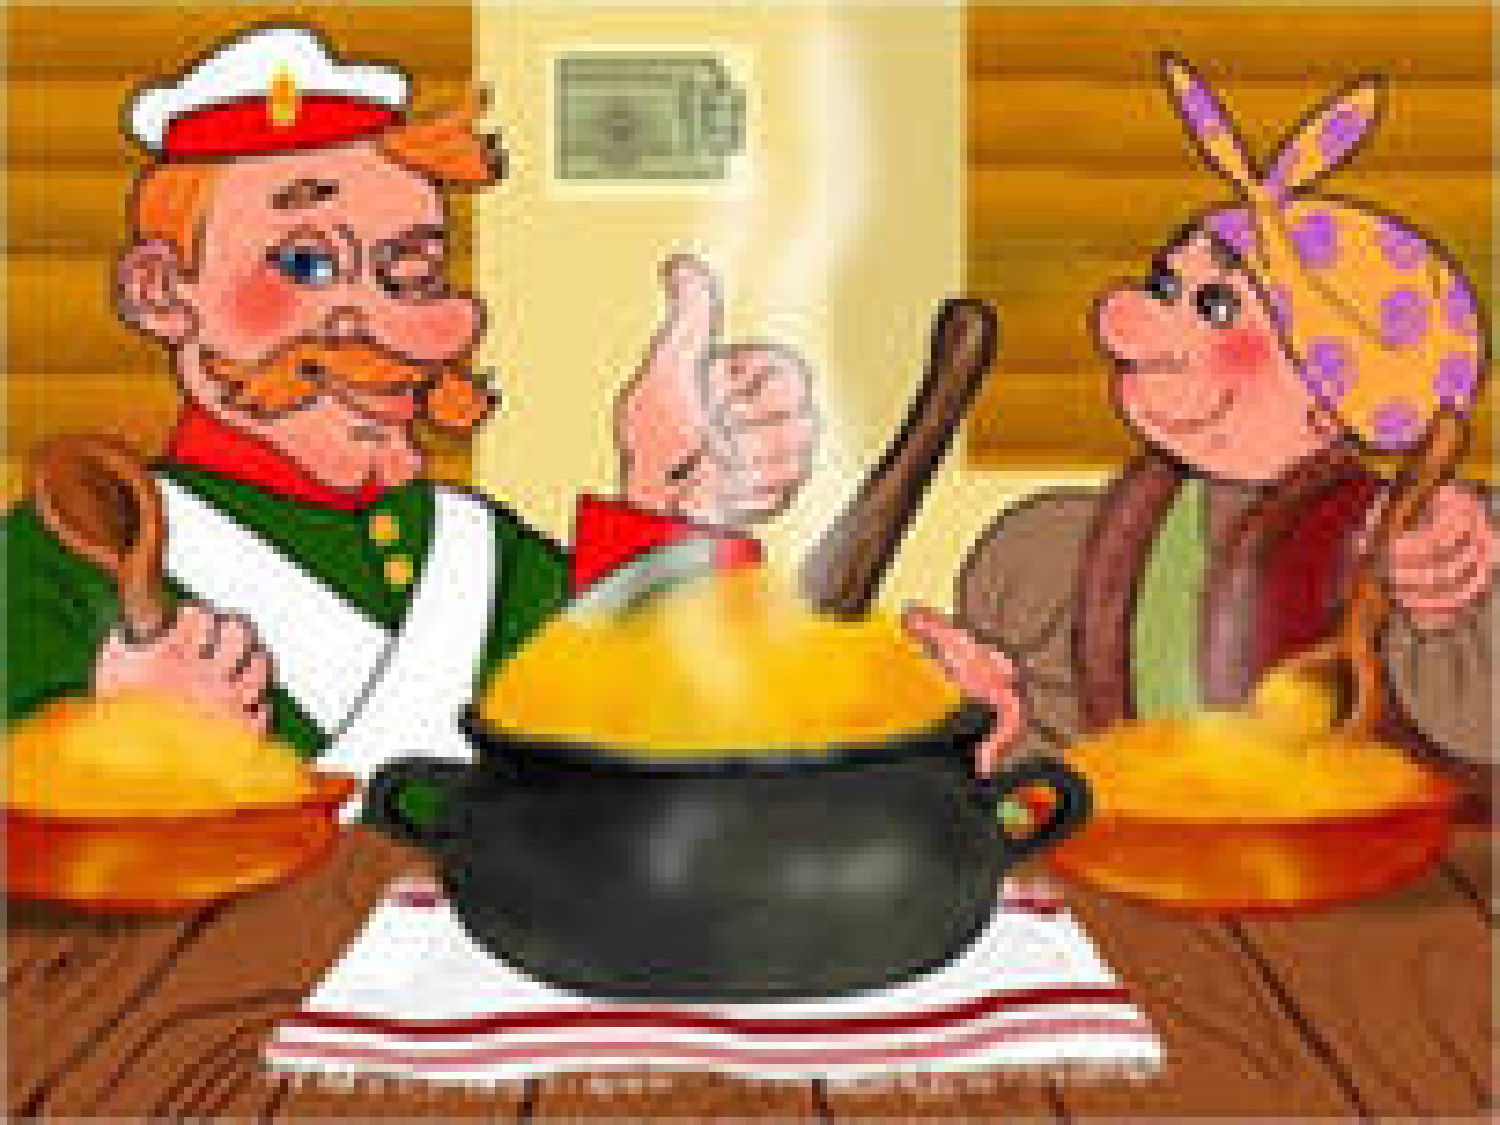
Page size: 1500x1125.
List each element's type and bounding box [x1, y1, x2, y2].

list [0, 0, 1500, 1125]
